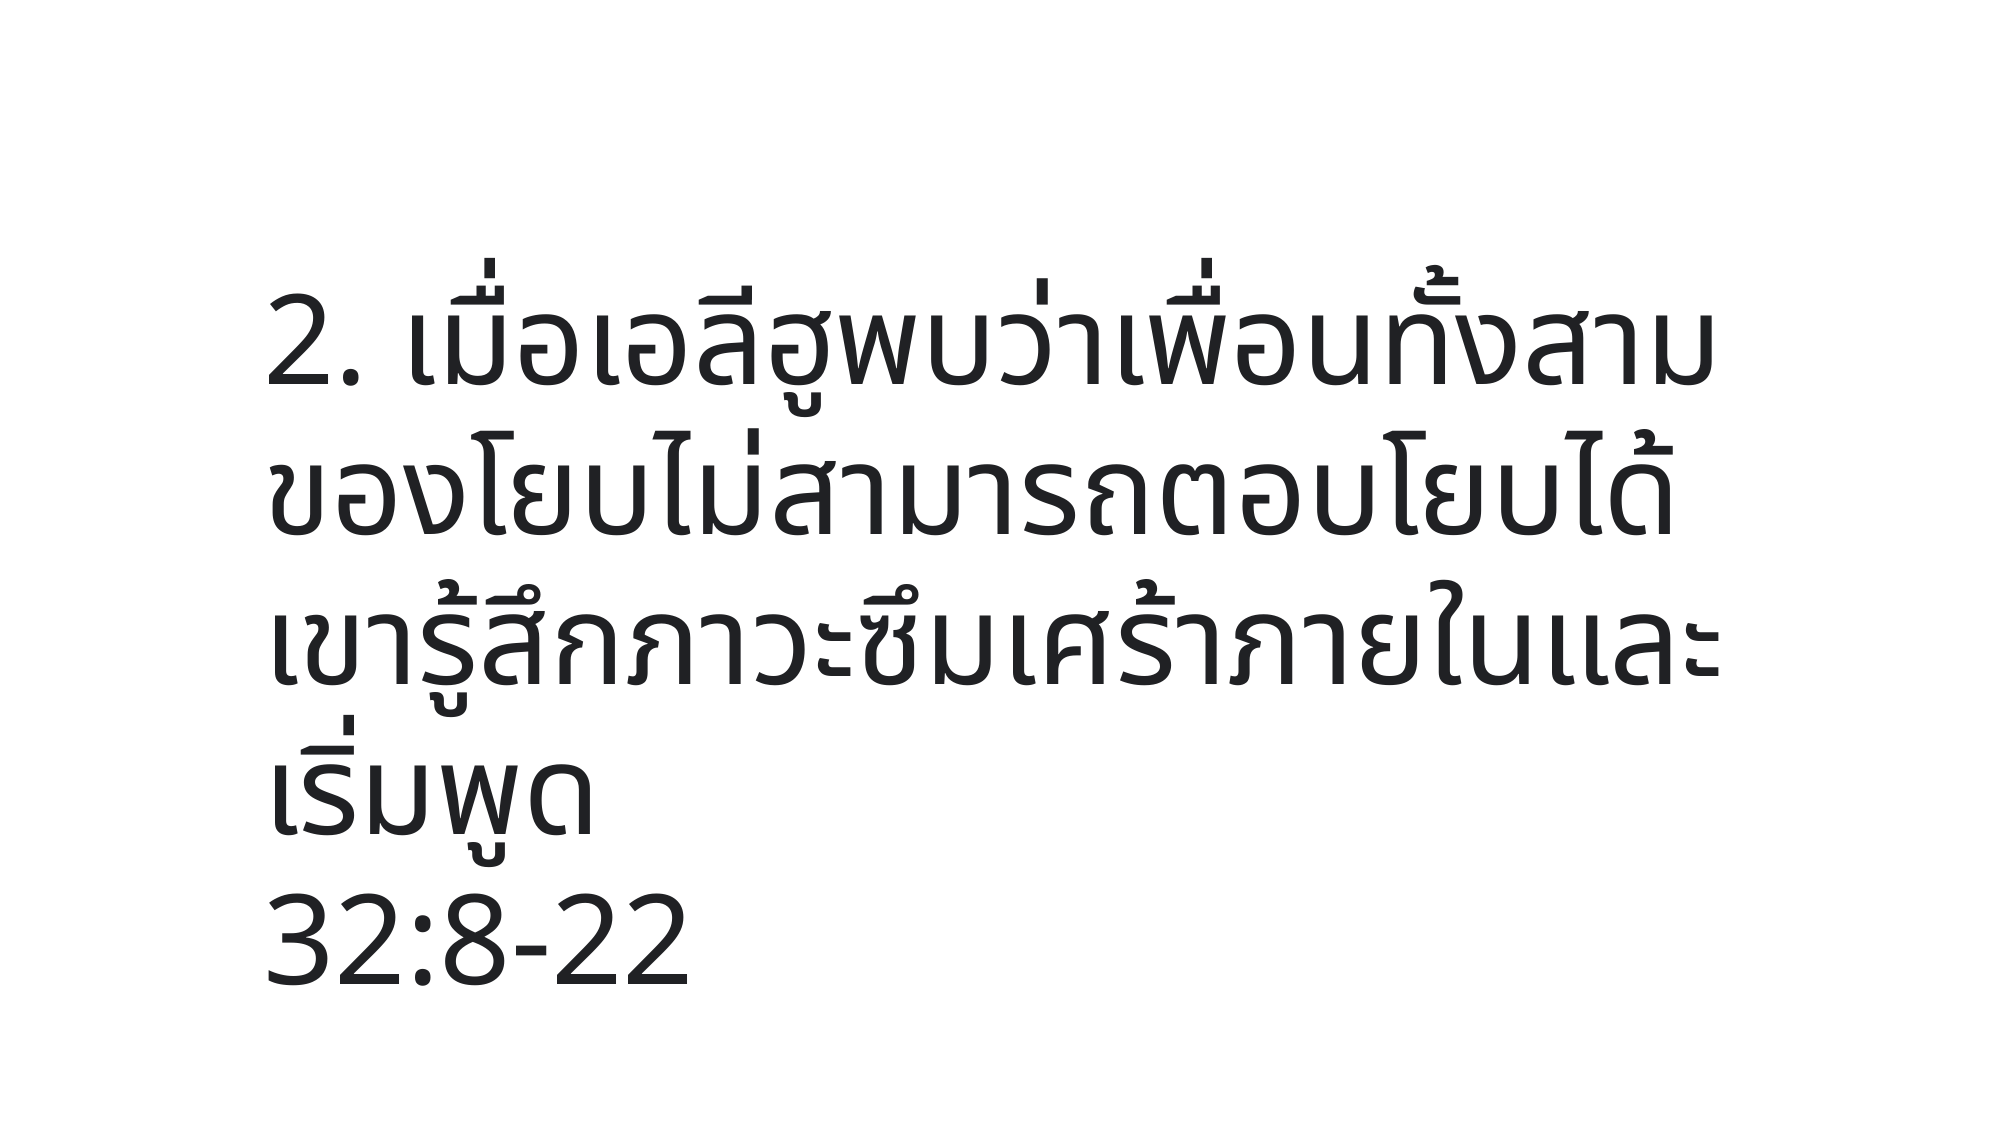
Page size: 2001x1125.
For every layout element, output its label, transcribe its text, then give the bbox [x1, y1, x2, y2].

text_box 2. เมื่อเอลีฮูพบว่าเพื่อนทั้งสามของโยบไม่สามารถตอบโยบได้ เขารู้สึกภาวะซึมเศร้าภายในและเริ่มพูด 32:8-22 [248, 251, 1837, 1017]
